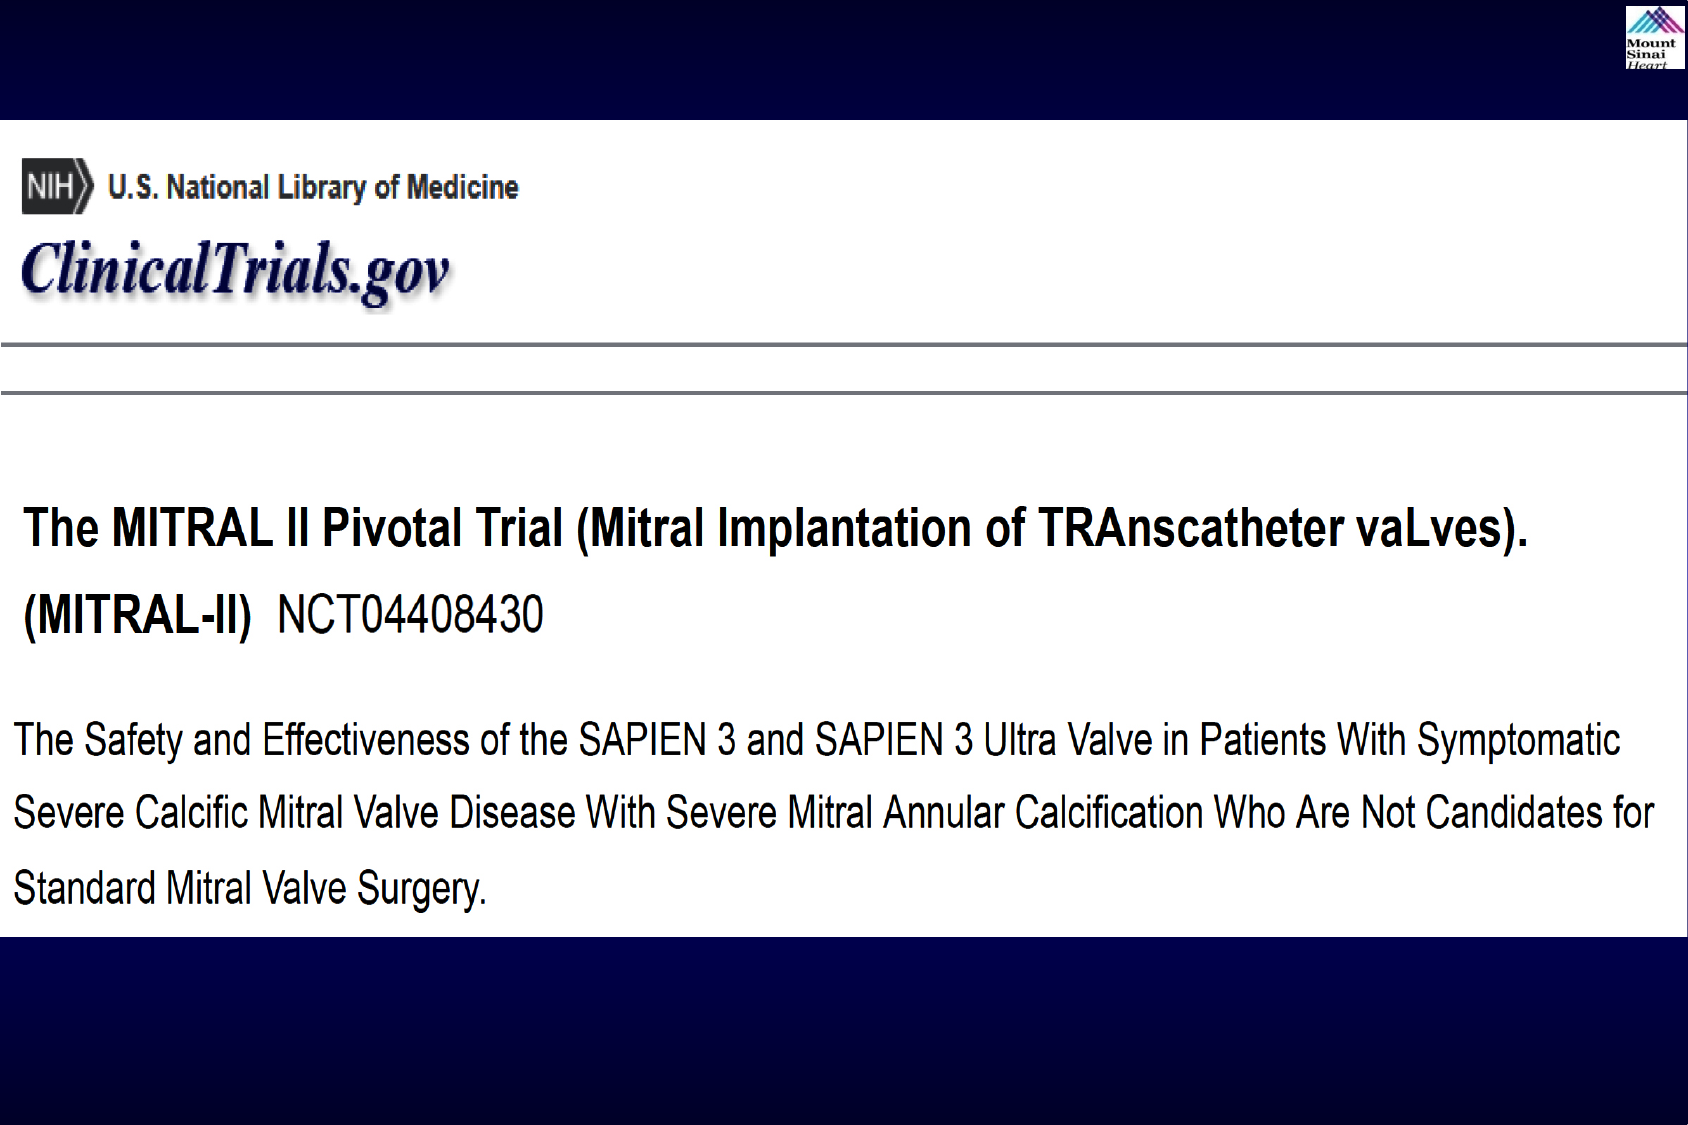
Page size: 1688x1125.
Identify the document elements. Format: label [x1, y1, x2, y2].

picture [0, 120, 1688, 937]
picture [1626, 6, 1686, 69]
